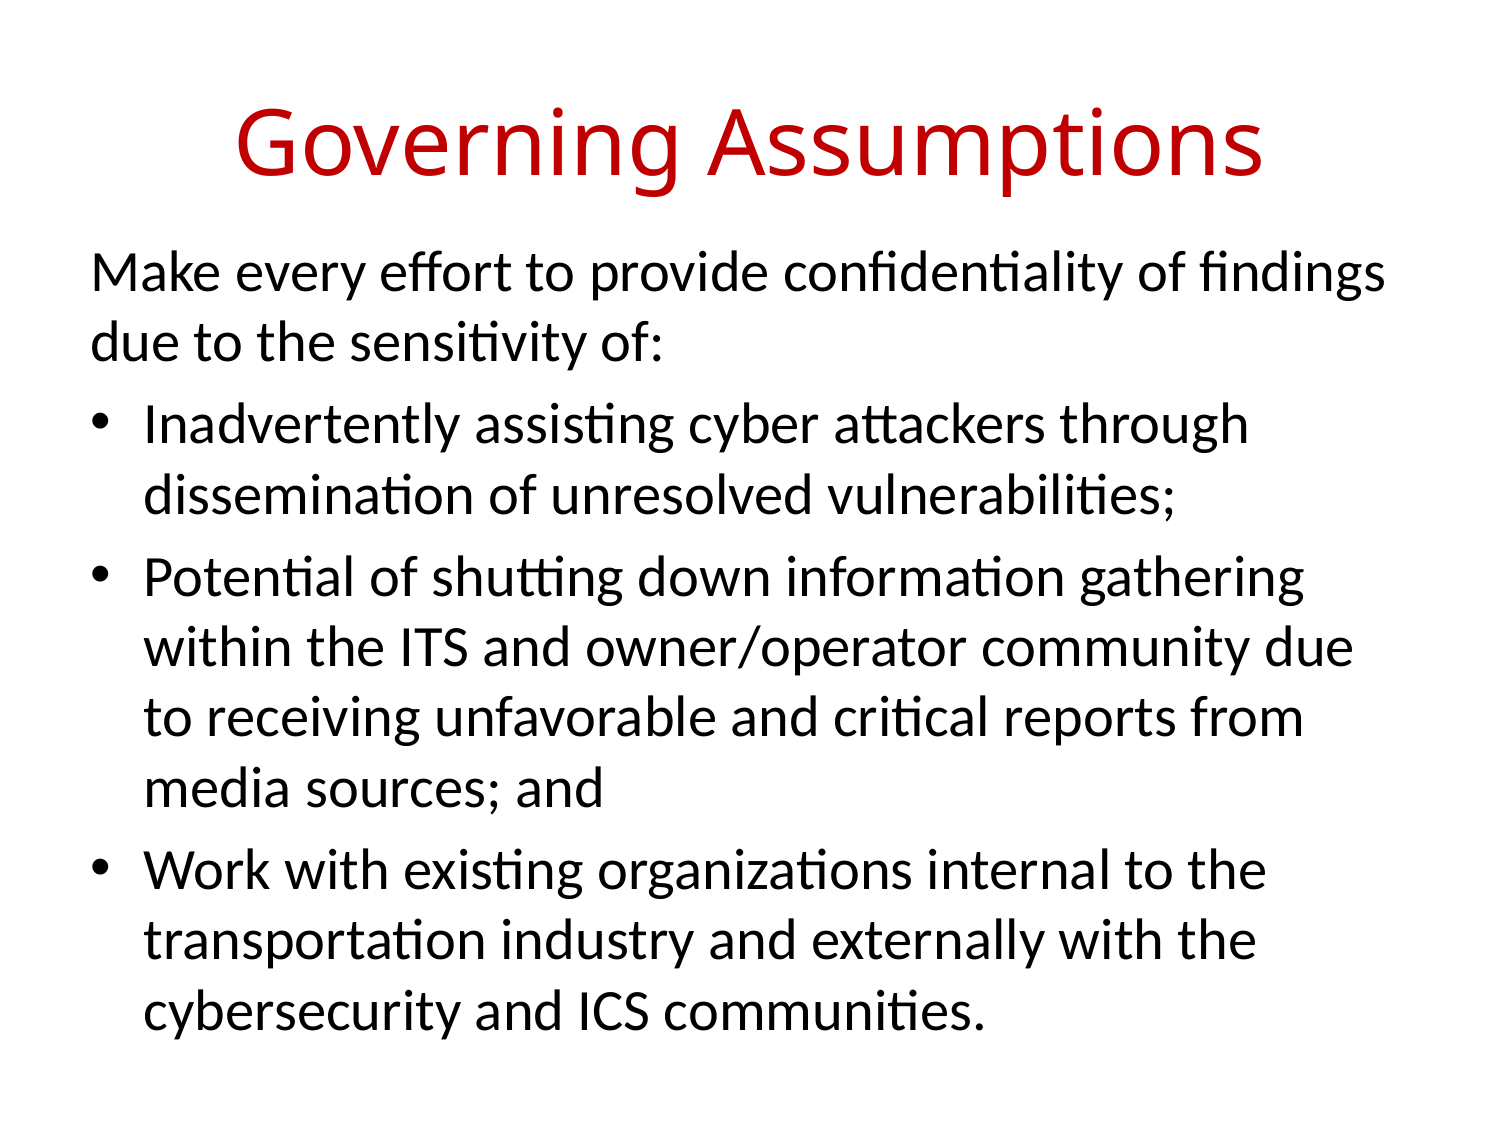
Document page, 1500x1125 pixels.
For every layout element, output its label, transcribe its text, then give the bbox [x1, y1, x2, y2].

title Governing Assumptions [75, 45, 1425, 224]
list Make every effort to provide confidentiality of findings due to the sensitivity of: Inadvertently assisting cyber attackers through dissemination of unresolved vulnerabilities; Potential of shutting down information gathering within the ITS and owner/operator community due to receiving unfavorable and critical reports from media sources; and Work with existing organizations internal to the transportation industry and externally with the cybersecurity and ICS communities. [75, 224, 1425, 1050]
